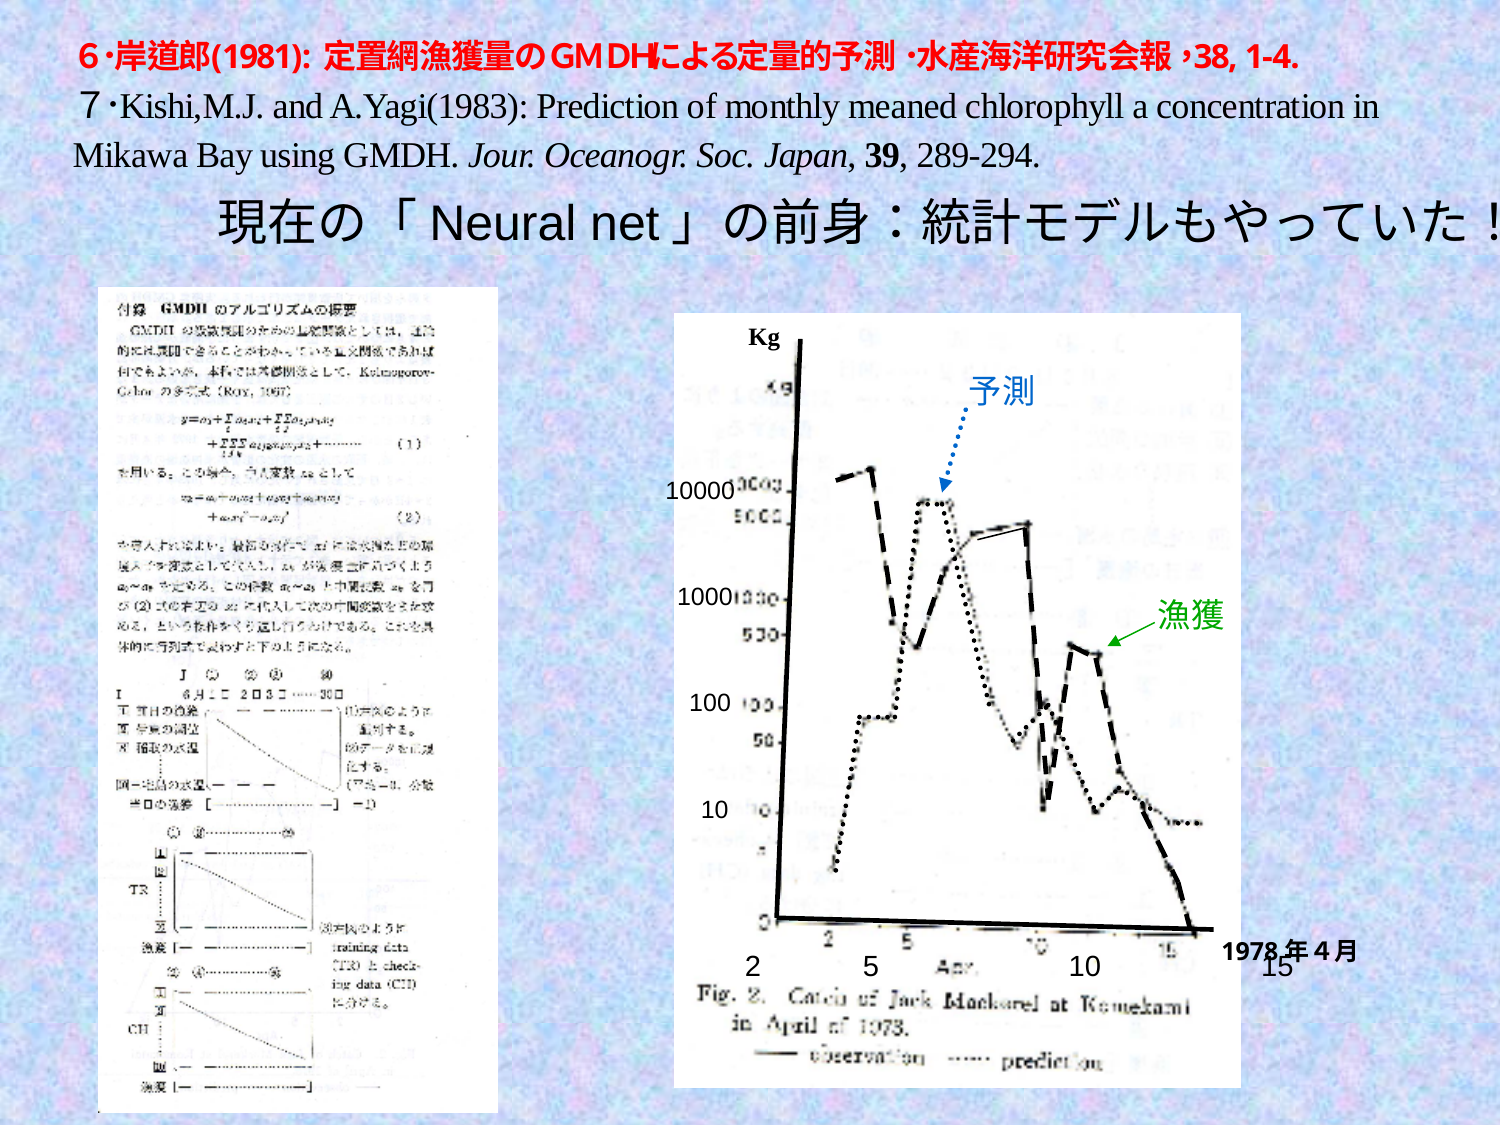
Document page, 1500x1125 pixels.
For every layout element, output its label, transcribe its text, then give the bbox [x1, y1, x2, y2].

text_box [72, 30, 1500, 187]
picture [0, 0, 1500, 1125]
text_box 現在の「Neural net」の前身：統計モデルもやっていた！ [202, 194, 1500, 258]
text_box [650, 313, 1364, 1088]
